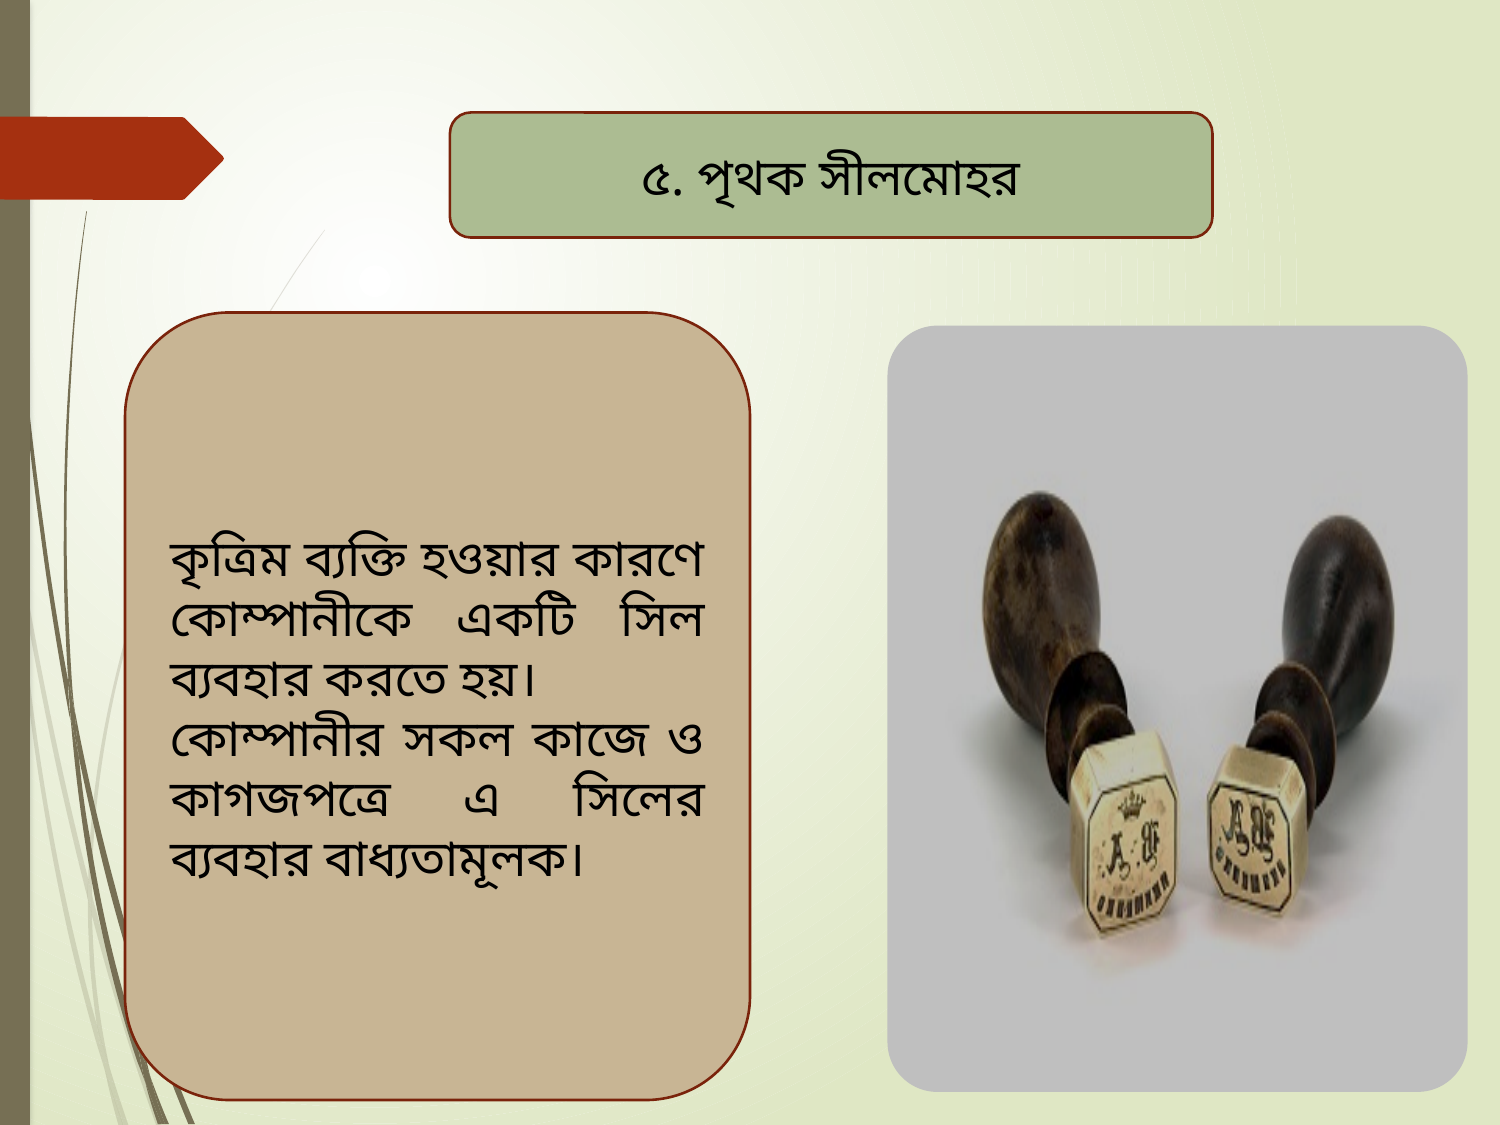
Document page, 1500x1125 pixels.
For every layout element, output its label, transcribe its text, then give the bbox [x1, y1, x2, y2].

text_box কৃত্রিম ব্যক্তি হওয়ার কারণে কোম্পানীকে একটি সিল ব্যবহার করতে হয়। কোম্পানীর সকল কাজে ও কাগজপত্রে এ সিলের ব্যবহার বাধ্যতামূলক। [123, 311, 752, 1102]
text_box ৫. পৃথক সীলমোহর [448, 111, 1214, 239]
picture [887, 325, 1468, 1093]
